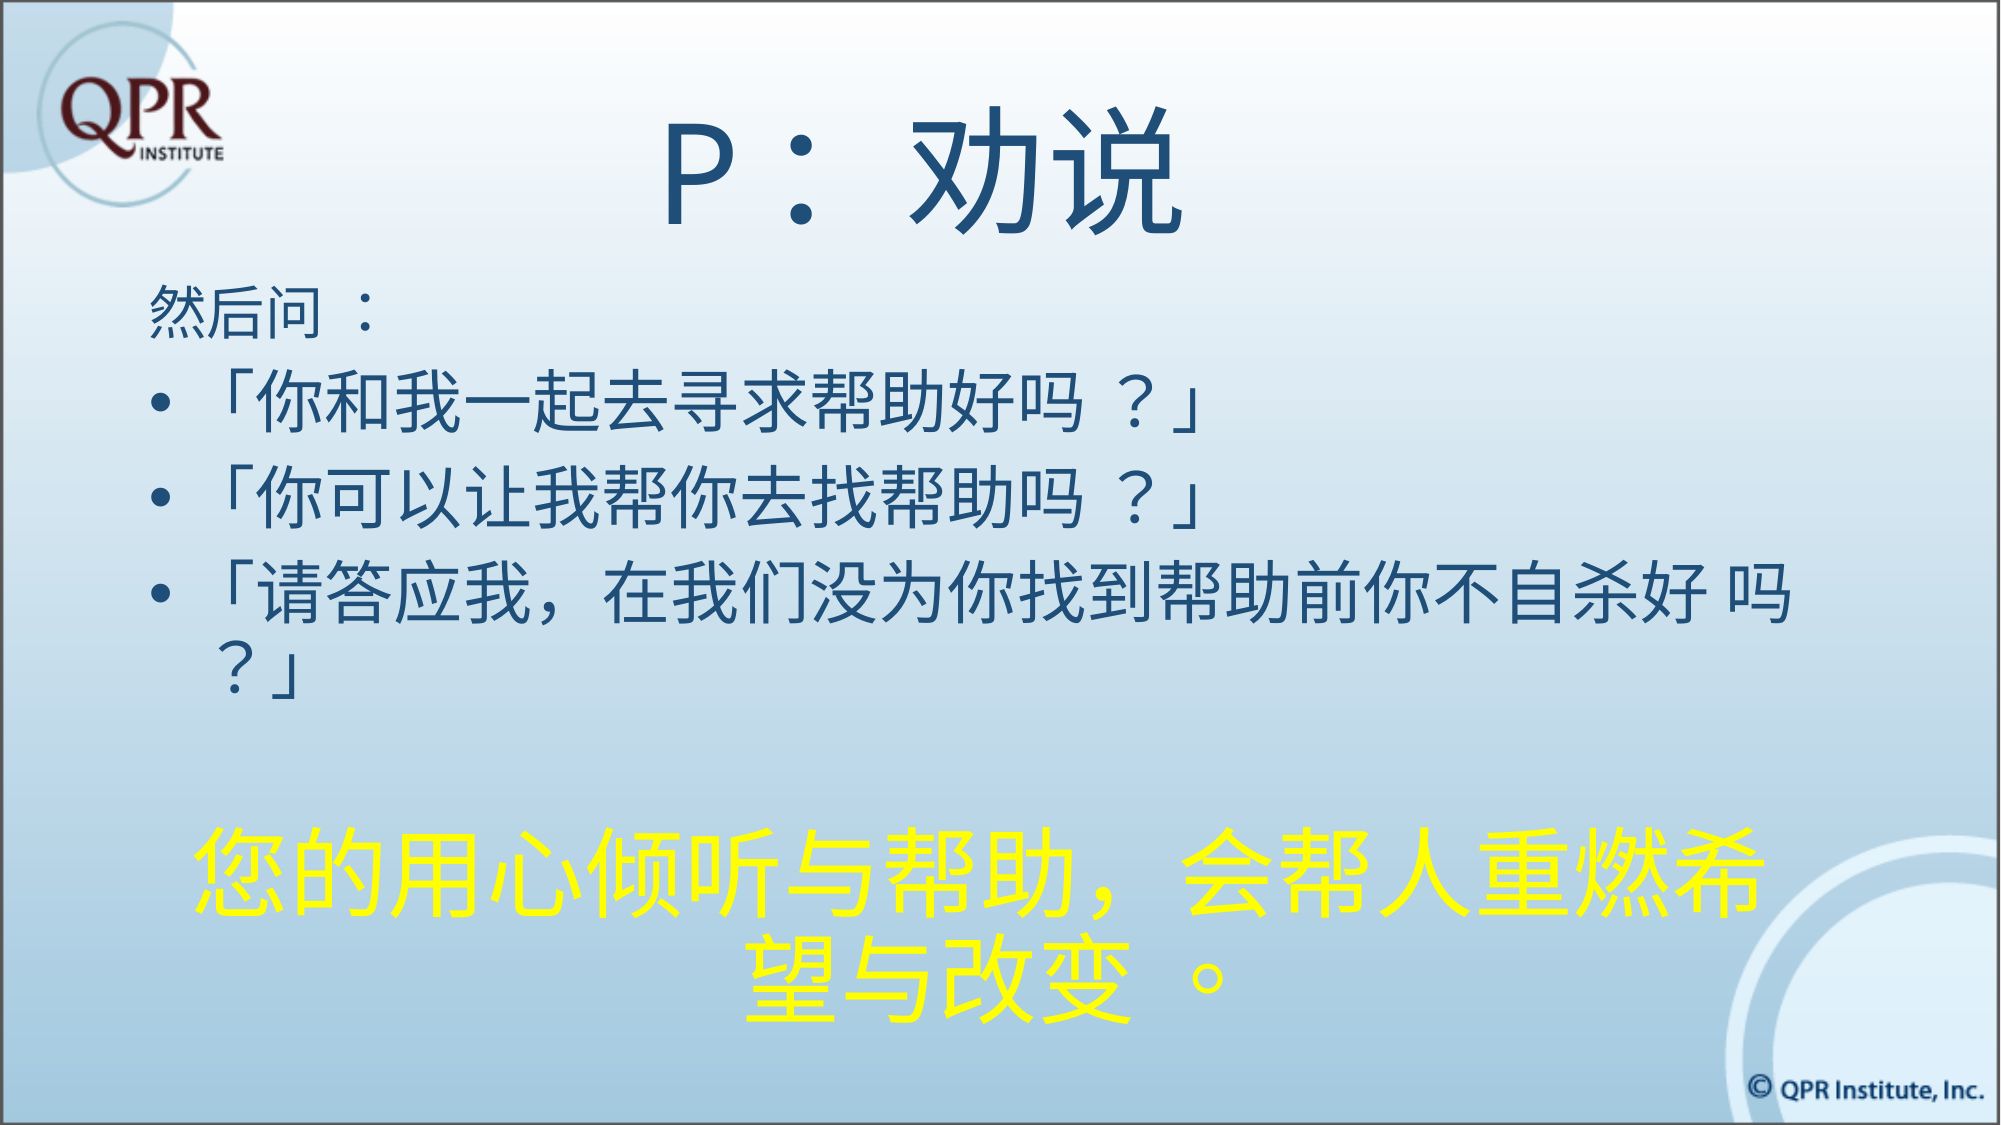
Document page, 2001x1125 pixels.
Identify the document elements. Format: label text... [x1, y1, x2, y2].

title P：劝说 [637, 50, 1363, 275]
list 然后问 ： 「你和我一起去寻求帮助好吗 ？」 「你可以让我帮你去找帮助吗 ？」 「请答应我，在我们没为你找到帮助前你不自杀好 吗 ？」 您的用心倾听与帮助，会帮人重燃希望与改变 。 [130, 275, 1831, 1125]
picture [0, 0, 2001, 1125]
